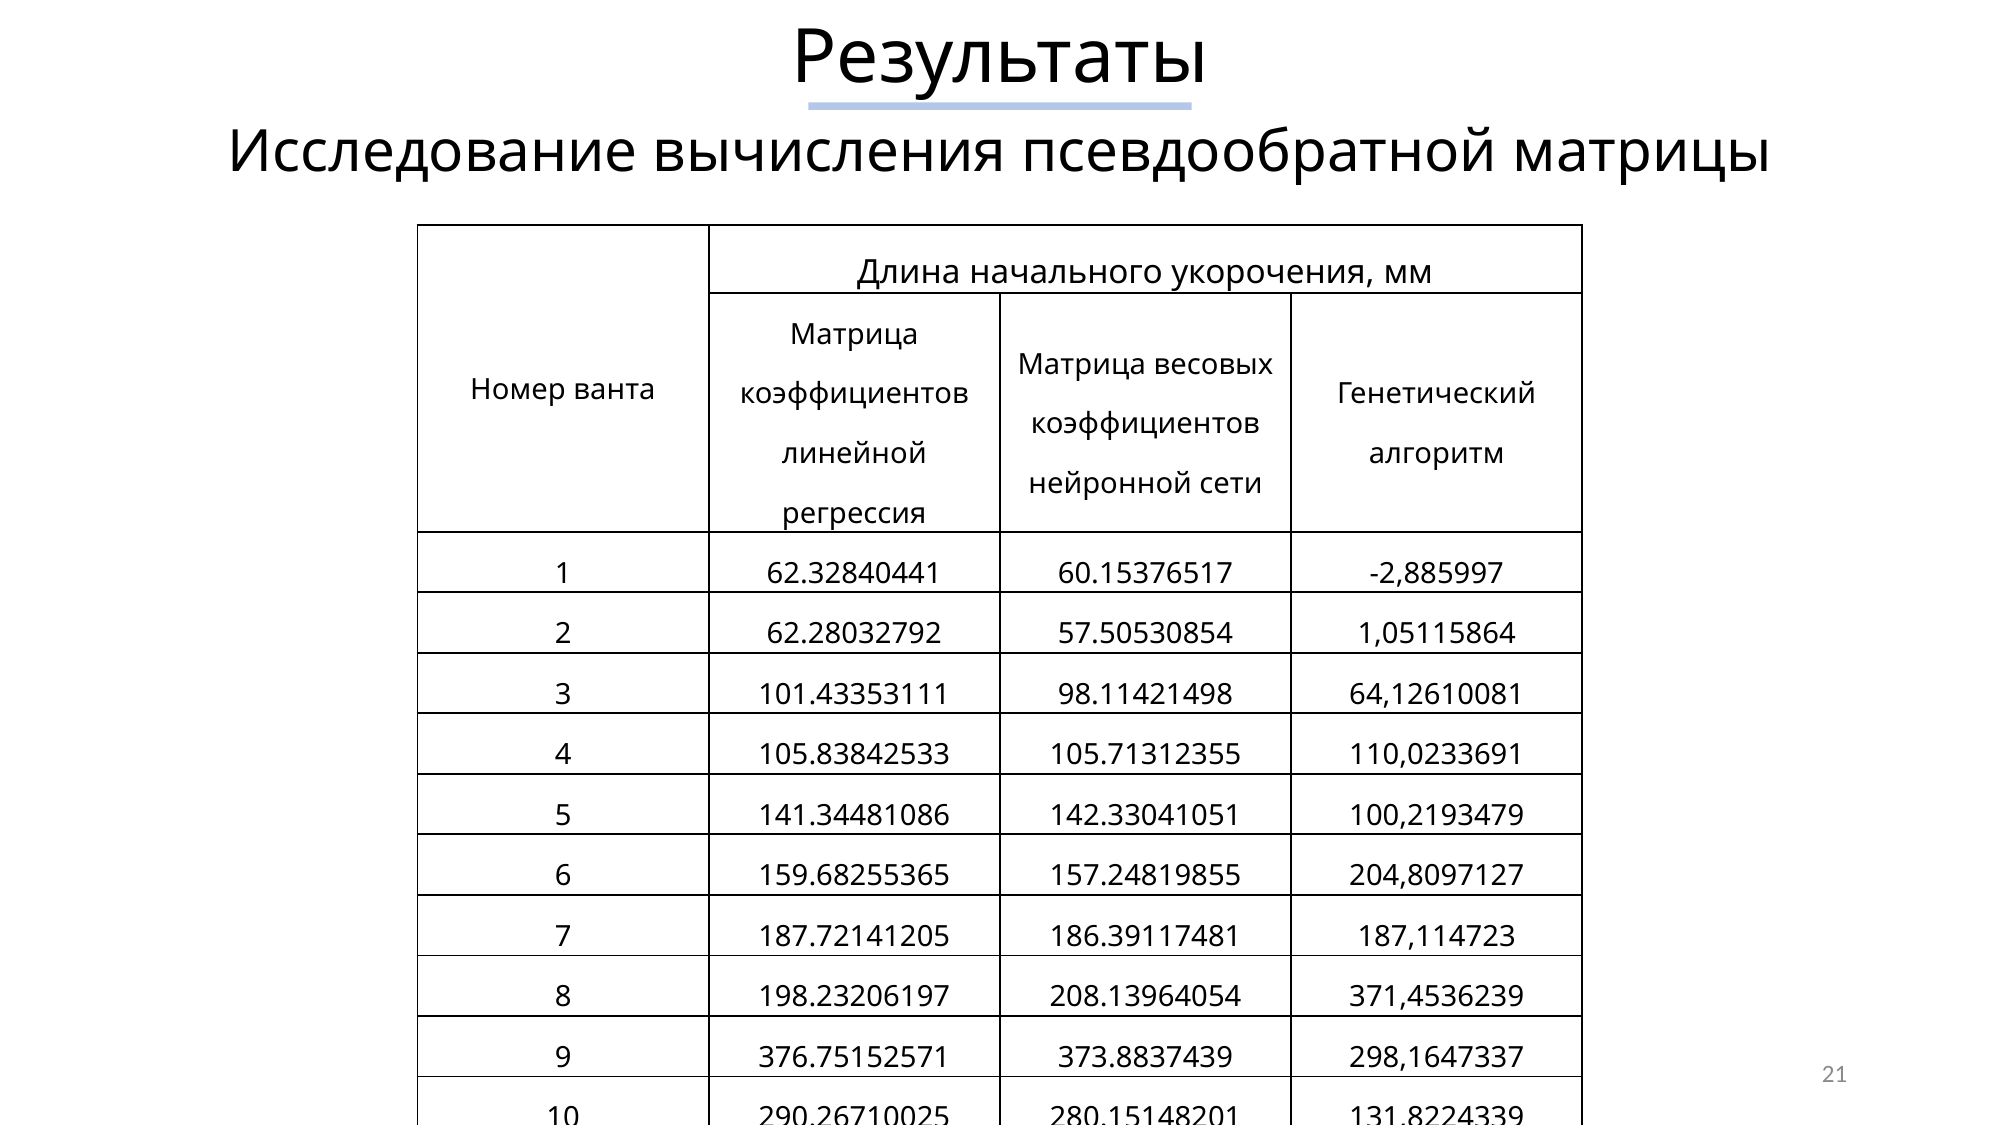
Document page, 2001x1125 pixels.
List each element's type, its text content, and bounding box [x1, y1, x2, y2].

table_cell 110,0233691 [1292, 714, 1581, 773]
table_cell -2,885997 [1292, 533, 1581, 591]
table_cell 373.8837439 [1001, 1017, 1290, 1076]
table_cell 208.13964054 [1001, 956, 1290, 1015]
table_cell 131,8224339 [1292, 1077, 1581, 1125]
table_cell 204,8097127 [1292, 835, 1581, 894]
table_cell 2 [418, 593, 708, 652]
table_cell 6 [418, 835, 708, 894]
table_cell 105.71312355 [1001, 714, 1290, 773]
table_cell 159.68255365 [710, 835, 999, 894]
table_header Номер ванта [418, 226, 708, 531]
table_cell 9 [418, 1017, 708, 1076]
table_cell 376.75152571 [710, 1017, 999, 1076]
table_cell 105.83842533 [710, 714, 999, 773]
table_cell 187.72141205 [710, 896, 999, 955]
table_cell 4 [418, 714, 708, 773]
table_cell 98.11421498 [1001, 654, 1290, 712]
table_cell 1,05115864 [1292, 593, 1581, 652]
table_cell 186.39117481 [1001, 896, 1290, 955]
table_cell 101.43353111 [710, 654, 999, 712]
table_cell 198.23206197 [710, 956, 999, 1015]
table_cell 5 [418, 775, 708, 833]
text_box Исследование вычисления псевдообратной матрицы [213, 106, 1787, 191]
table_header Длина начального укорочения, мм [710, 226, 1581, 292]
table_cell 10 [418, 1077, 708, 1125]
text_box Результаты [776, 0, 1224, 105]
table_cell 62.32840441 [710, 533, 999, 591]
table_cell 8 [418, 956, 708, 1015]
table_cell 280.15148201 [1001, 1077, 1290, 1125]
slide_number 21 [1583, 1042, 1863, 1103]
table_cell 62.28032792 [710, 593, 999, 652]
table_cell 290.26710025 [710, 1077, 999, 1125]
table_cell 7 [418, 896, 708, 955]
table_cell 100,2193479 [1292, 775, 1581, 833]
text_box [807, 101, 1193, 111]
table_cell 57.50530854 [1001, 593, 1290, 652]
table_cell 3 [418, 654, 708, 712]
table_cell 141.34481086 [710, 775, 999, 833]
table_cell 1 [418, 533, 708, 591]
table_cell Матрица коэффициентов линейной регрессия [710, 294, 999, 531]
table_cell Матрица весовых коэффициентов нейронной сети [1001, 294, 1290, 531]
table_cell 157.24819855 [1001, 835, 1290, 894]
table_cell 371,4536239 [1292, 956, 1581, 1015]
table_cell 64,12610081 [1292, 654, 1581, 712]
table_cell 187,114723 [1292, 896, 1581, 955]
table_cell 298,1647337 [1292, 1017, 1581, 1076]
table_cell 60.15376517 [1001, 533, 1290, 591]
table_cell 142.33041051 [1001, 775, 1290, 833]
table_cell Генетический алгоритм [1292, 294, 1581, 531]
